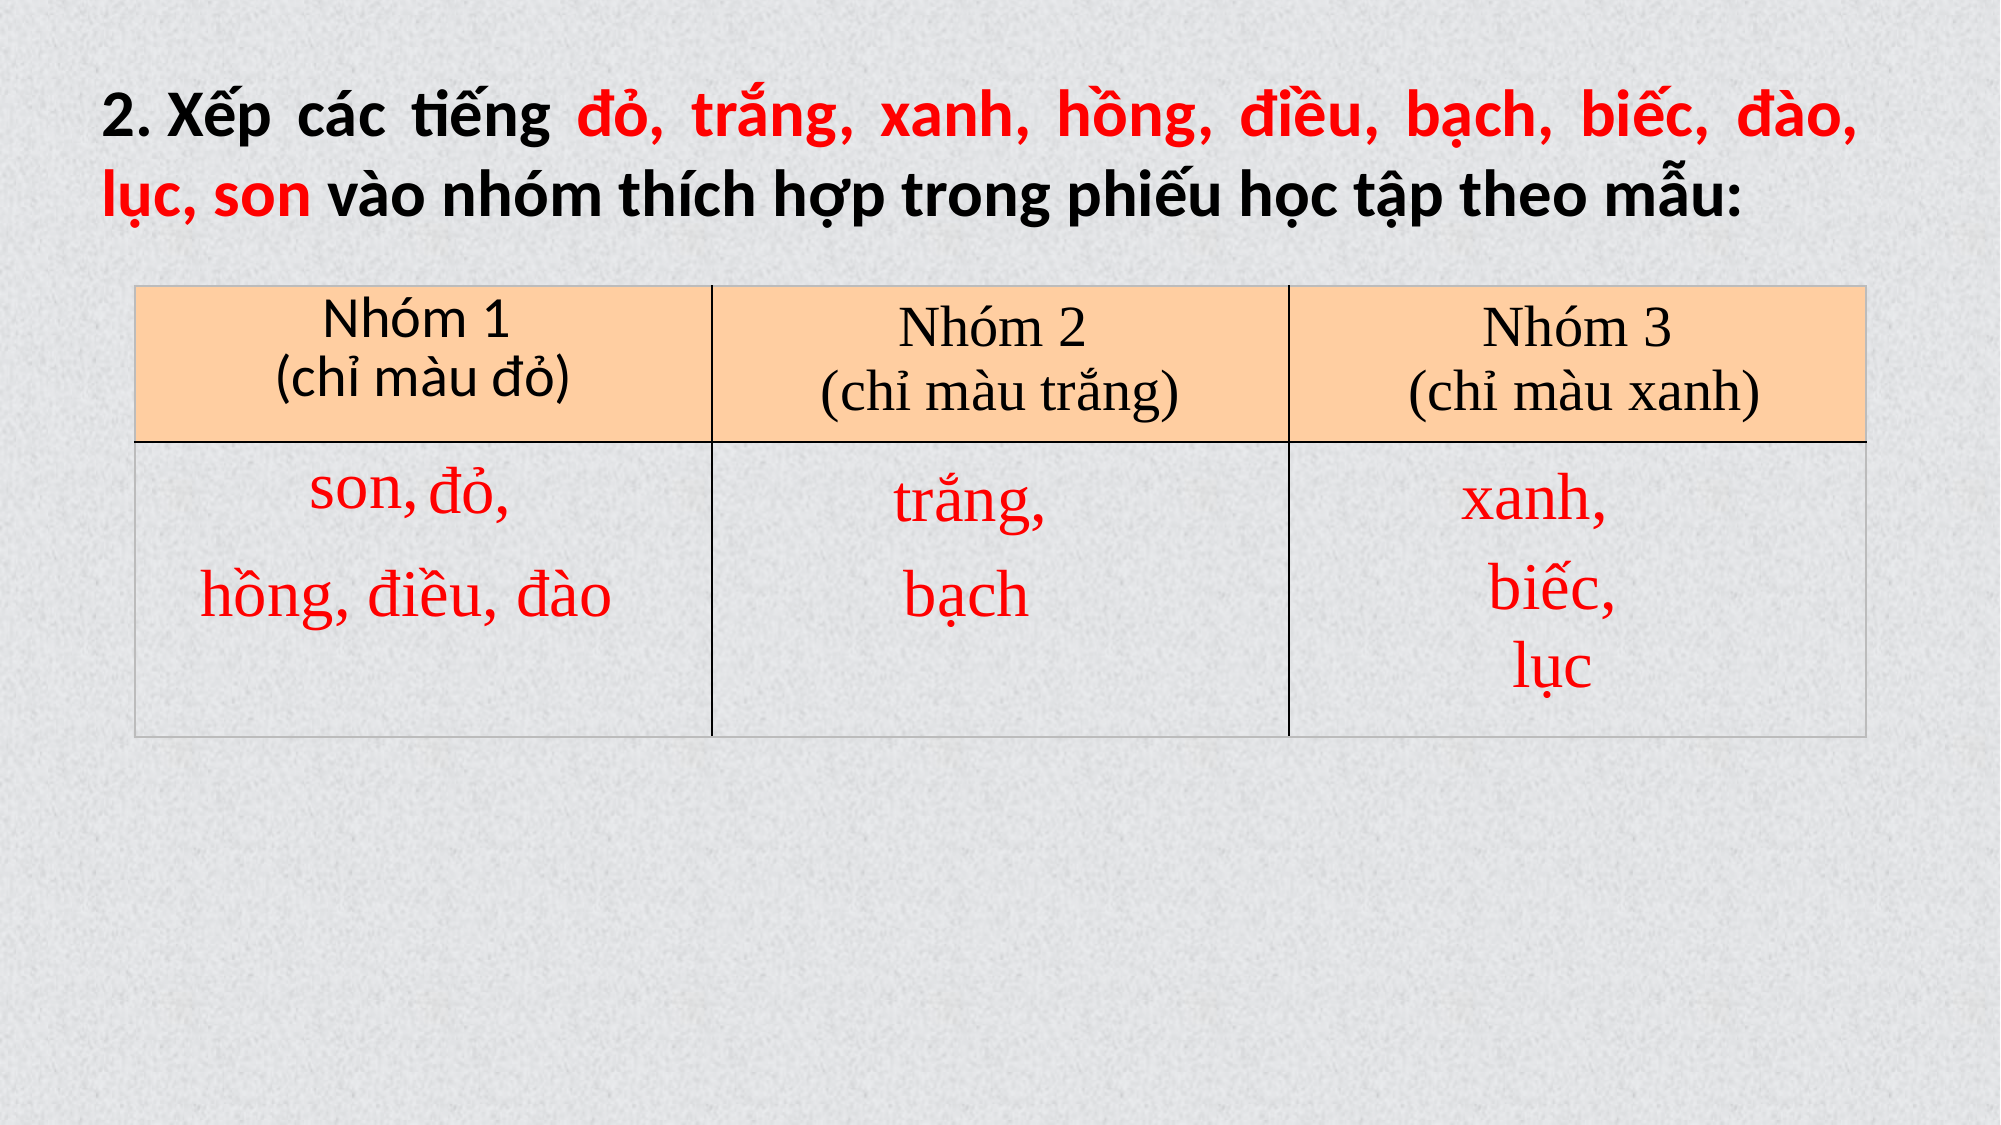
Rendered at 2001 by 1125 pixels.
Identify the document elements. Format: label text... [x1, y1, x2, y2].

text_box trắng, [878, 447, 1063, 543]
text_box biếc, [1474, 535, 1633, 631]
text_box bạch [889, 541, 1046, 637]
text_box lục [1497, 613, 1609, 709]
text_box xanh, [1446, 446, 1624, 541]
table_cell son, [136, 443, 711, 736]
table_header Nhóm 2 (chỉ màu trắng) [713, 287, 1288, 441]
table_header Nhóm 3 (chỉ màu xanh) [1290, 287, 1865, 441]
table_cell [713, 443, 1288, 736]
table_cell [1290, 443, 1865, 736]
table_header Nhóm 1 (chỉ màu đỏ) [136, 287, 711, 441]
text_box hồng, điều, đào [185, 541, 629, 637]
text_box đỏ, [413, 439, 527, 535]
text_box 2. Xếp các tiếng đỏ, trắng, xanh, hồng, điều, bạch, biếc, đào, lục, son vào nhóm thích hợp trong phiếu học tập theo mẫu: [86, 61, 1874, 237]
